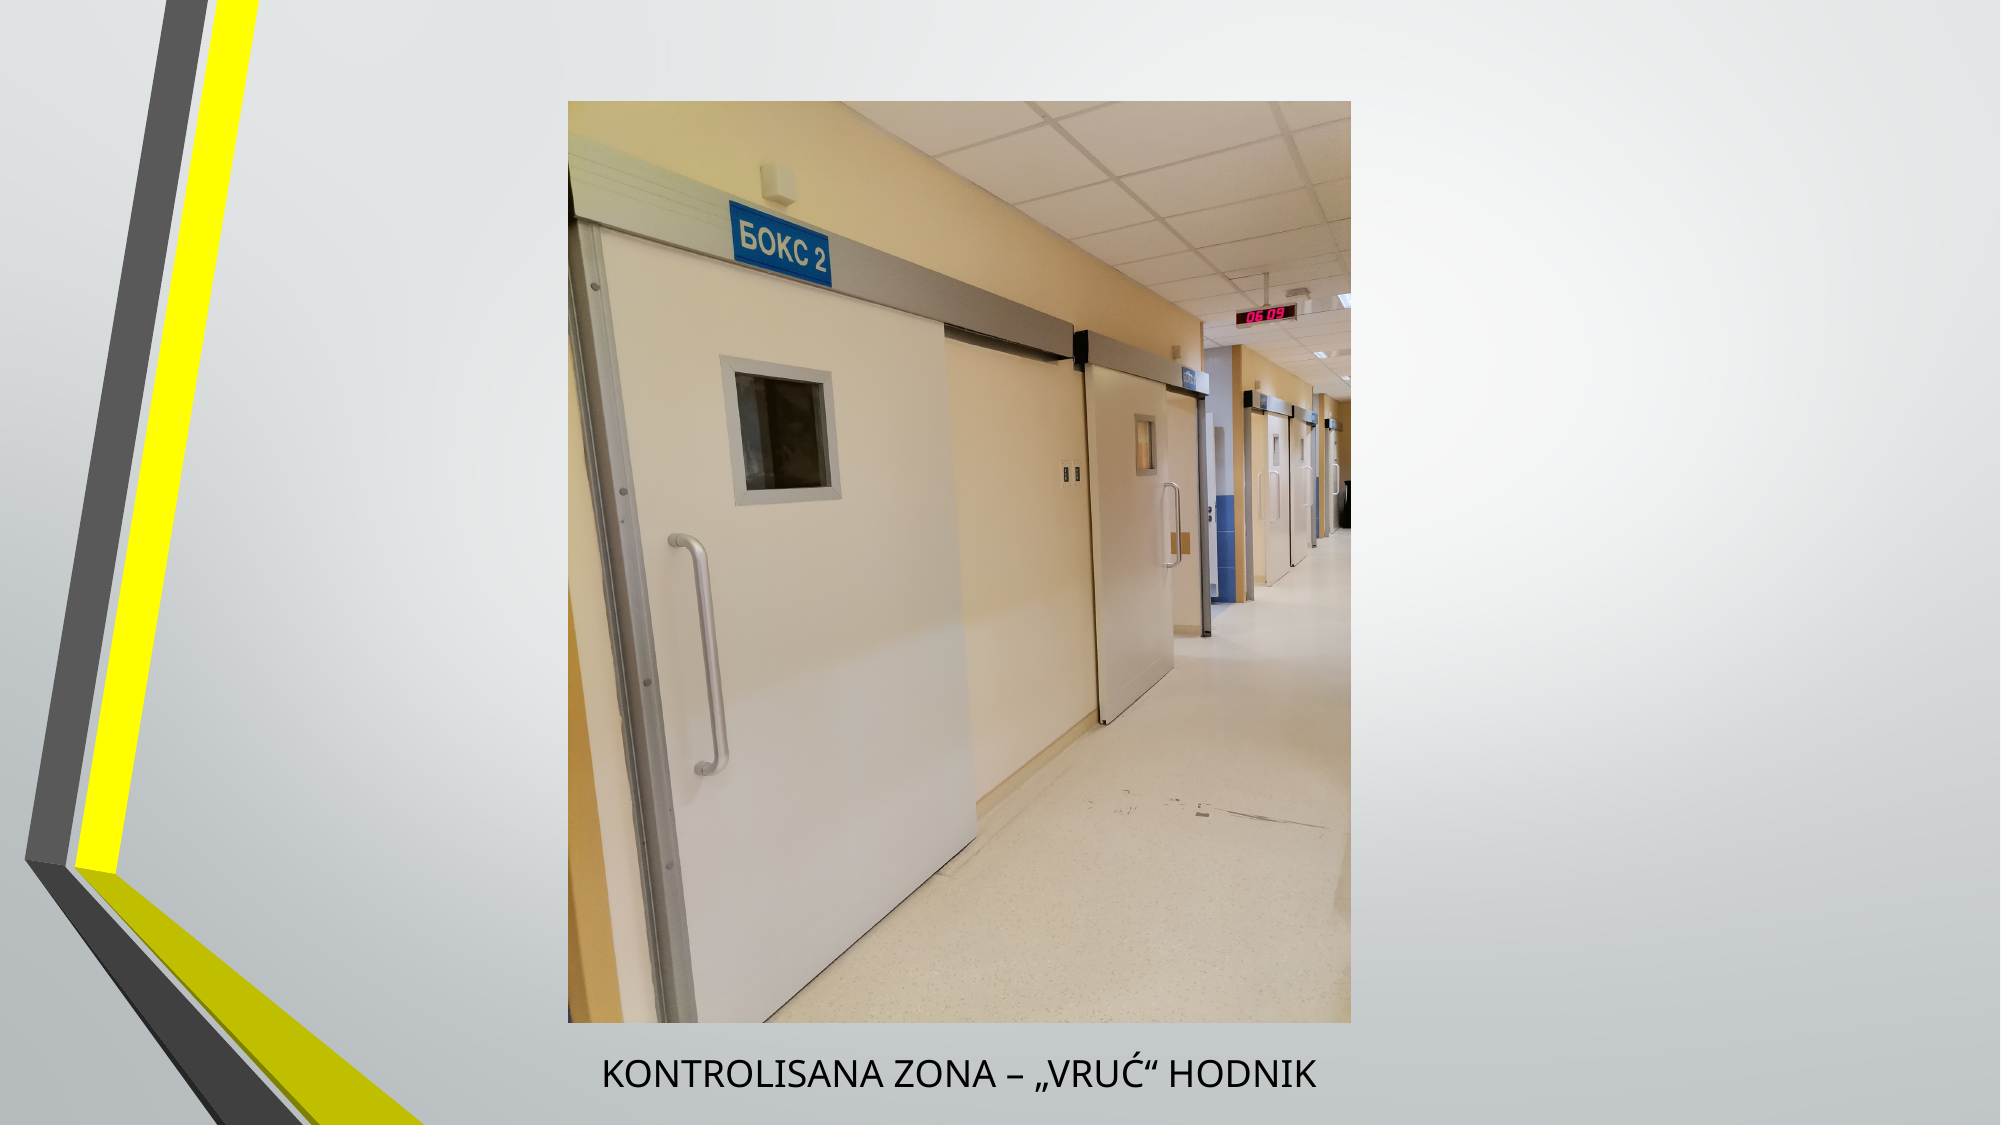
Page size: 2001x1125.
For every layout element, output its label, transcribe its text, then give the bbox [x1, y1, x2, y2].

picture [567, 101, 1351, 1024]
text_box KONTROLISANA ZONA – „VRUĆ“ HODNIK [497, 1042, 1422, 1103]
